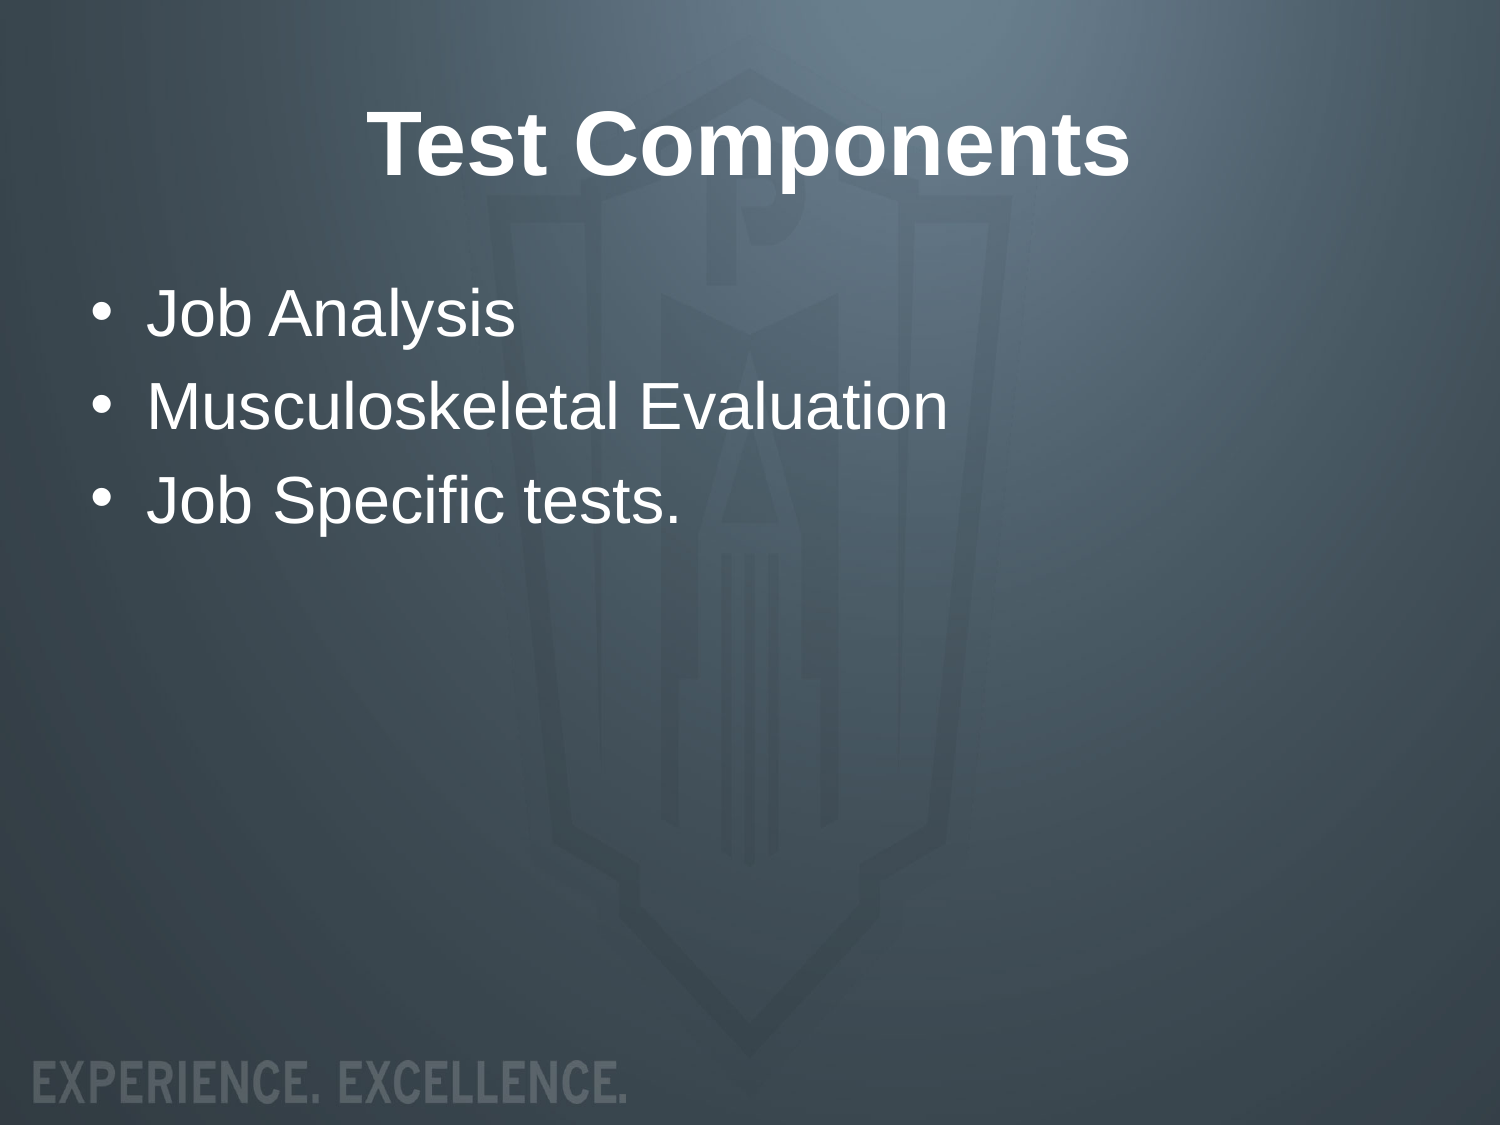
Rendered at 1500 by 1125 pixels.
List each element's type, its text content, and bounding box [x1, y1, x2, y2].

title Test Components [75, 45, 1425, 233]
picture [0, 0, 1500, 1125]
list Job Analysis Musculoskeletal Evaluation Job Specific tests. [75, 262, 1425, 1005]
